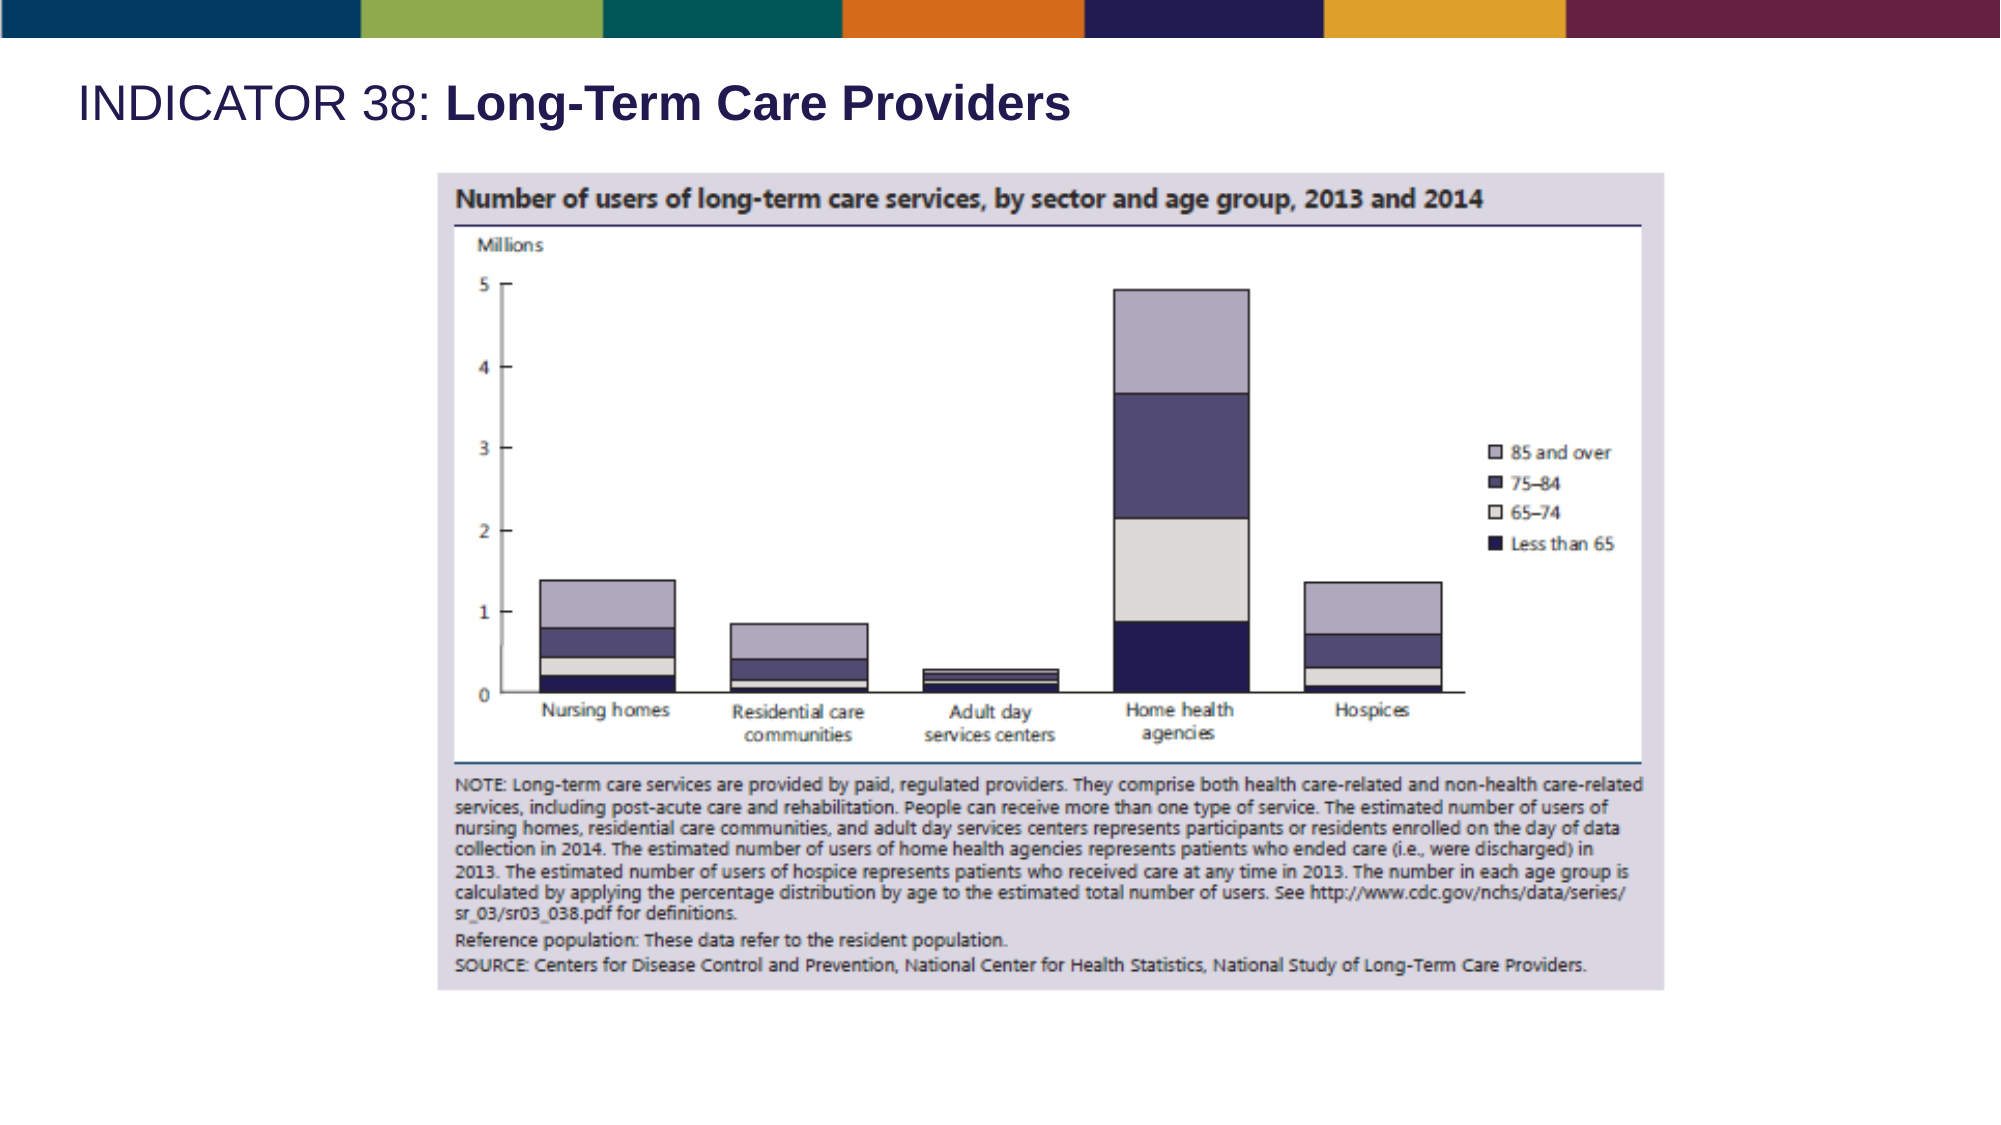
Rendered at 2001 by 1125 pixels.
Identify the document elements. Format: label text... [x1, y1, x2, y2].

title INDICATOR 38: Long-Term Care Providers [62, 56, 1866, 154]
picture [0, 0, 2000, 38]
picture [432, 165, 1669, 997]
